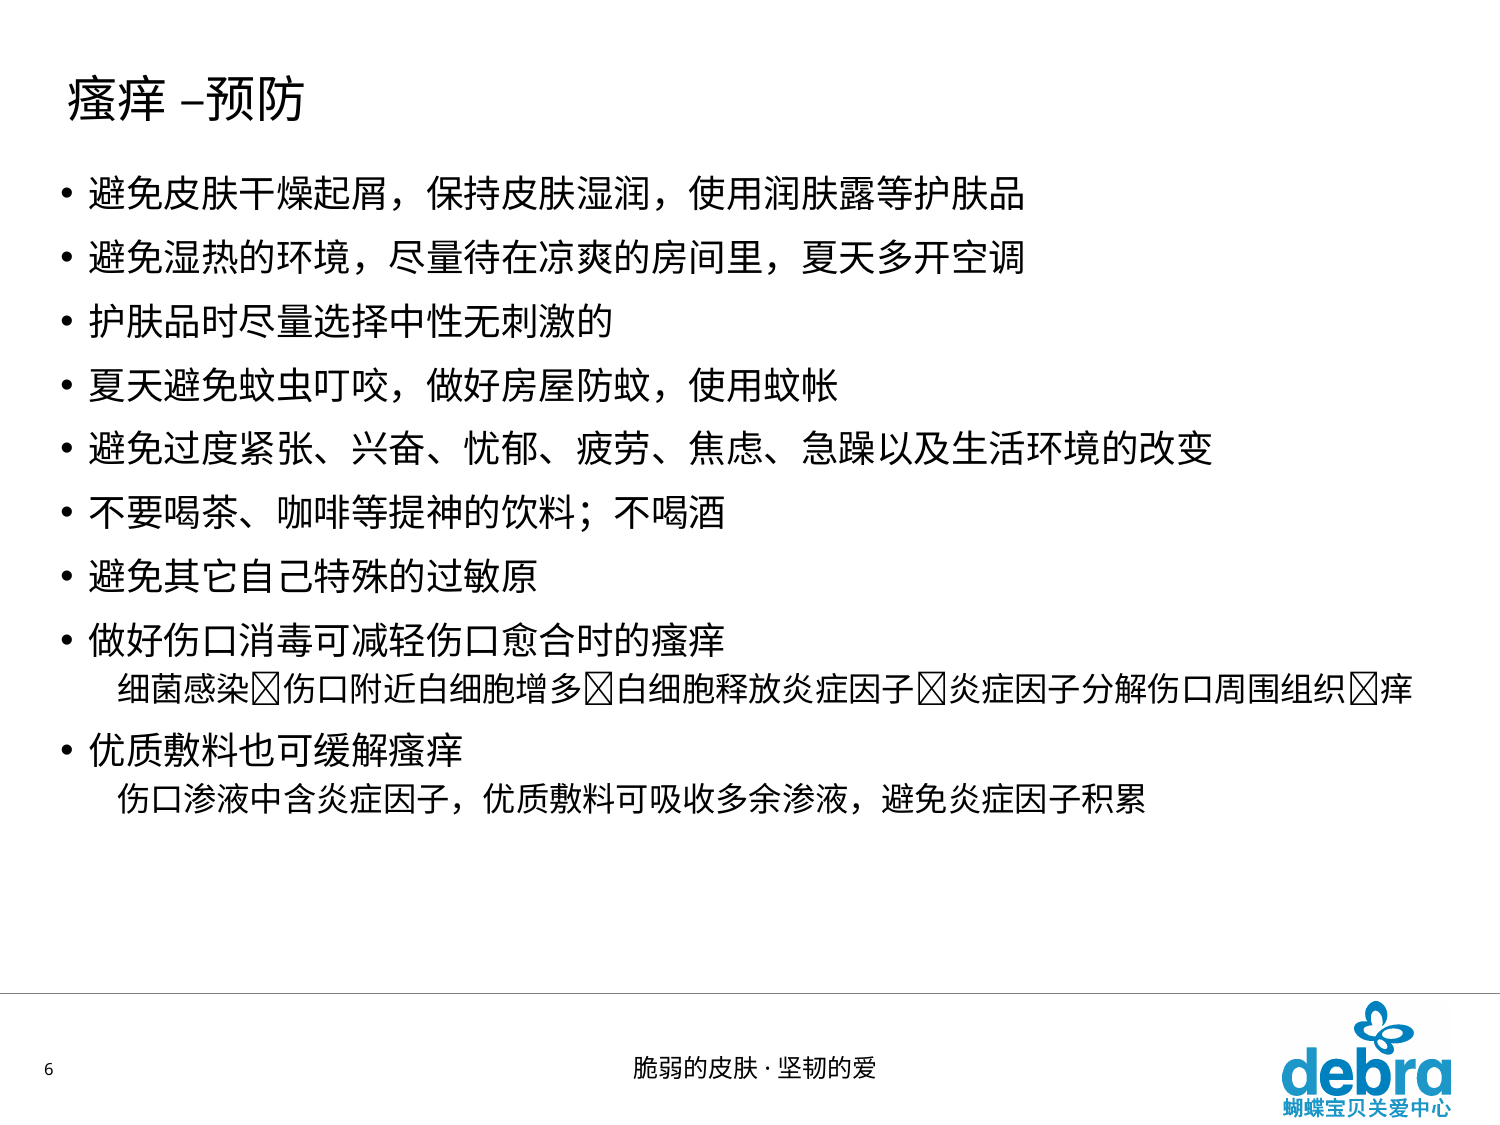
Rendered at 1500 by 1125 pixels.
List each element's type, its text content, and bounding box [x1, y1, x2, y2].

title 瘙痒 –预防 [52, 59, 1459, 150]
picture [1378, 1040, 1387, 1048]
picture [1282, 1001, 1451, 1118]
picture [1383, 1029, 1402, 1038]
list 避免皮肤干燥起屑，保持皮肤湿润，使用润肤露等护肤品 避免湿热的环境，尽量待在凉爽的房间里，夏天多开空调 护肤品时尽量选择中性无刺激的 夏天避免蚊虫叮咬，做好房屋防蚊，使用蚊帐 避免过度紧张、兴奋、忧郁、疲劳、焦虑、急躁以及生活环境的改变 不要喝茶、咖啡等提神的饮料；不喝酒 避免其它自己特殊的过敏原 做好伤口消毒可减轻伤口愈合时的瘙痒 细菌感染伤口附近白细胞增多白细胞释放炎症因子炎症因子分解伤口周围组织痒 优质敷料也可缓解瘙痒 伤口渗液中含炎症因子，优质敷料可吸收多余渗液，避免炎症因子积累 [52, 170, 1460, 966]
